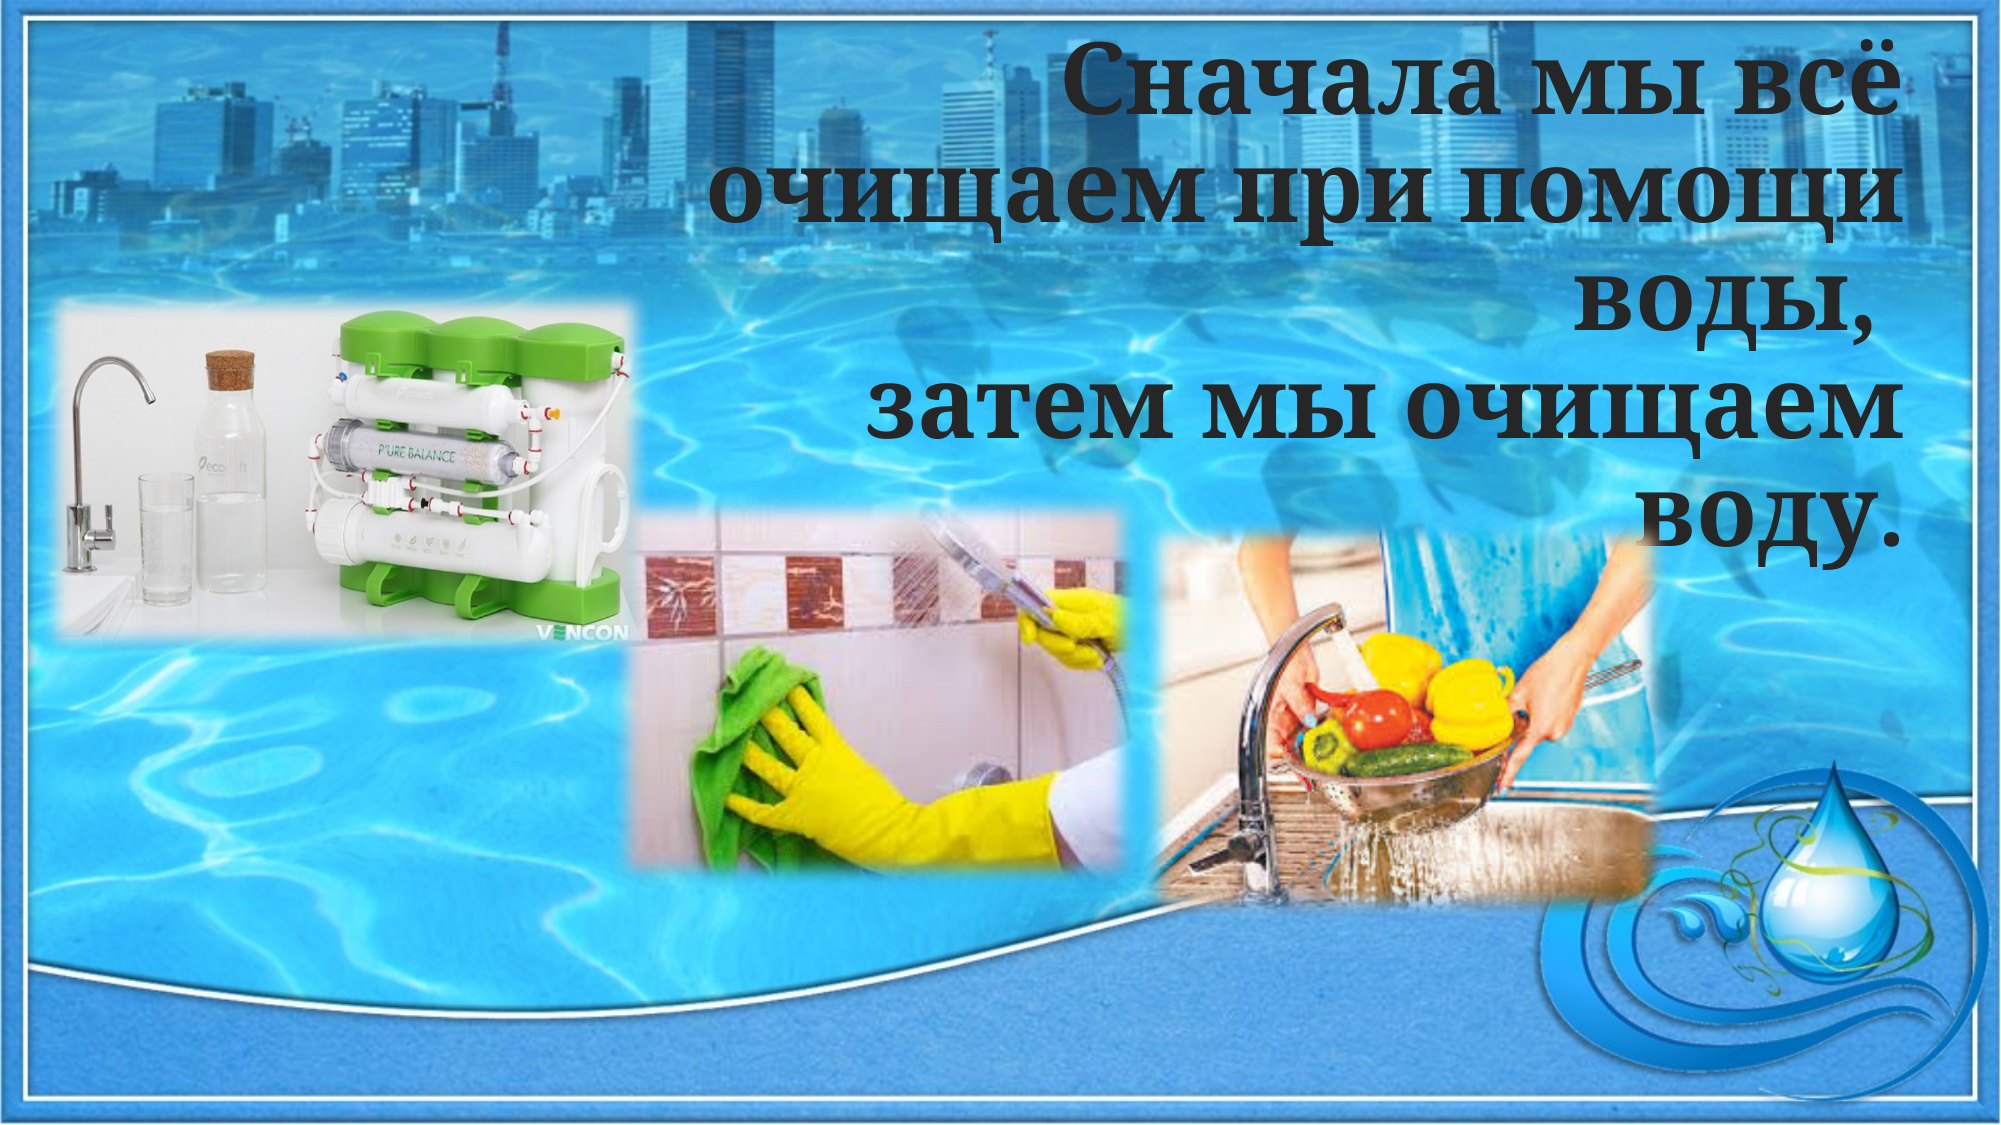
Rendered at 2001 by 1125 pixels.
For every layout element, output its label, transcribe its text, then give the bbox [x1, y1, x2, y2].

picture [0, 0, 2001, 1125]
title Сначала мы всё очищаем при помощи воды, затем мы очищаем воду. [654, 36, 1921, 576]
